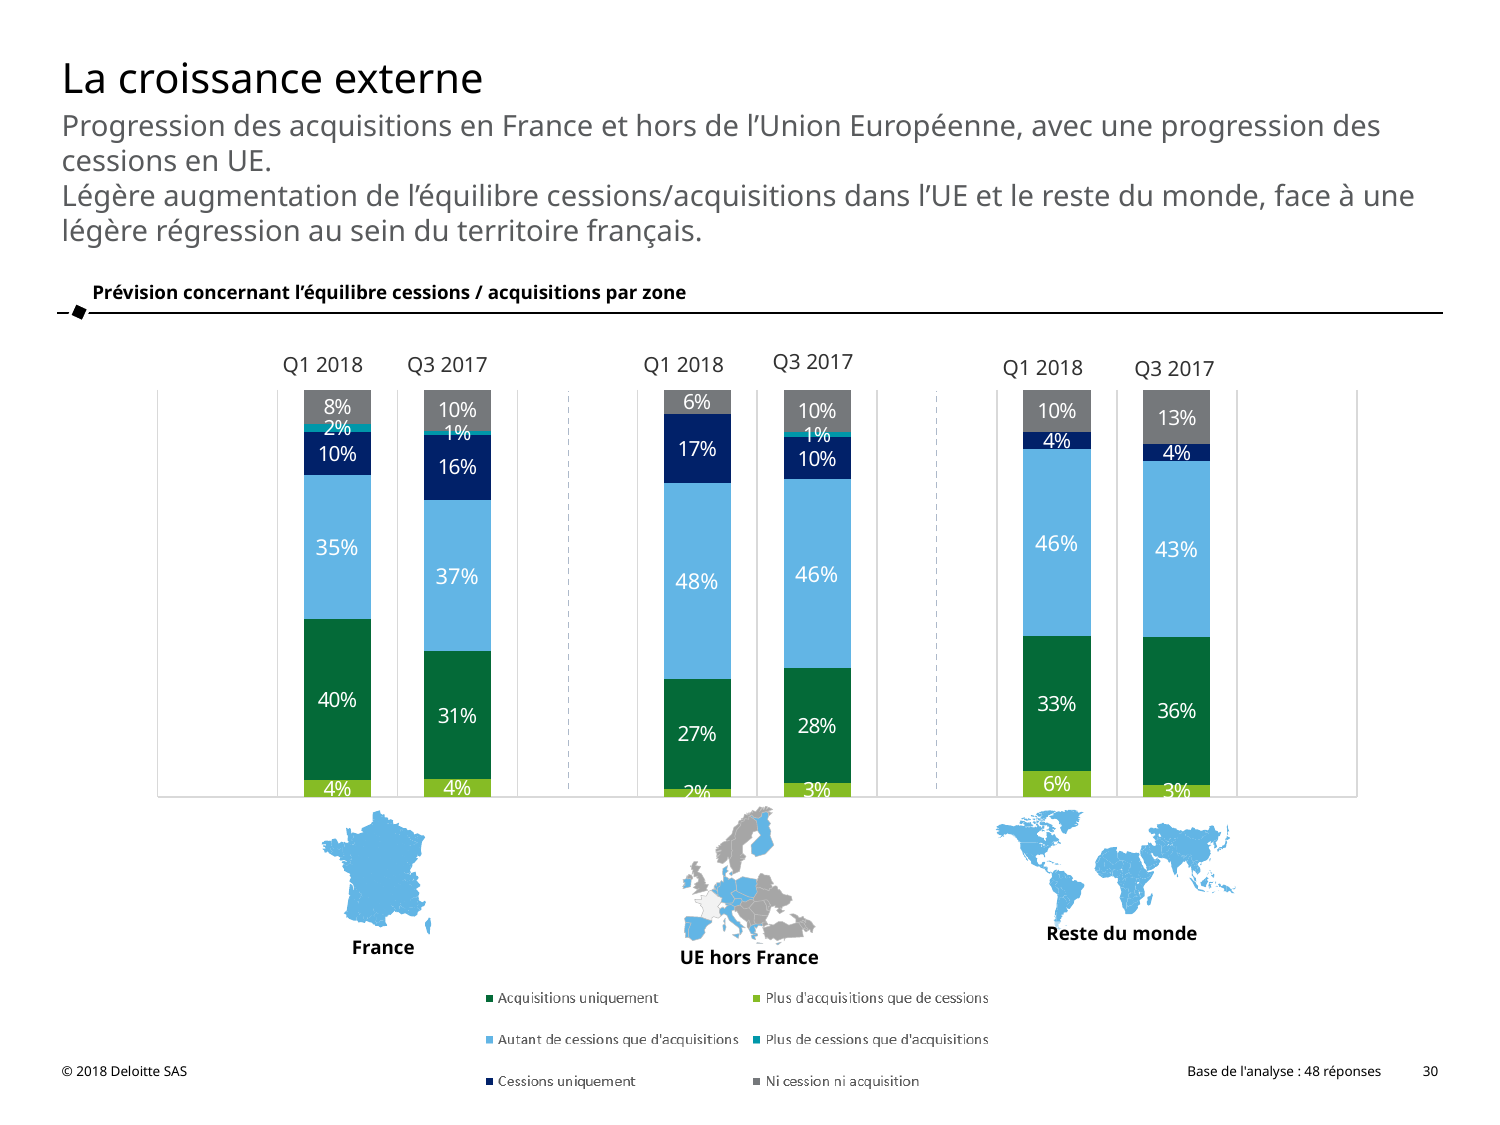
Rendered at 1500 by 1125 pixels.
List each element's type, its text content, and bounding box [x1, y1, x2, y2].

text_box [273, 810, 493, 959]
picture [463, 979, 1010, 1108]
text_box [553, 405, 953, 775]
text_box Q3 2017 [772, 349, 883, 367]
chart [115, 368, 1404, 818]
list Prévision concernant l’équilibre cessions / acquisitions par zone [77, 274, 1439, 313]
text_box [995, 809, 1237, 946]
text_box Q3 2017 [407, 351, 517, 367]
text_box Q3 2017 [1134, 355, 1244, 367]
slide_number Base de l'analyse : 48 réponses [1013, 1062, 1382, 1079]
text_box Q1 2018 [643, 351, 754, 367]
slide_number 30 [1400, 1062, 1439, 1079]
text_box Q1 2018 [1002, 354, 1113, 367]
list Progression des acquisitions en France et hors de l’Union Européenne, avec une progression des cessions en UE. Légère augmentation de l’équilibre cessions/acquisitions dans l’UE et le reste du monde, face à une légère régression au sein du territoire français. [61, 106, 1439, 232]
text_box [639, 806, 859, 969]
footer © 2018 Deloitte SAS [61, 1062, 458, 1079]
text_box Q1 2018 [282, 351, 393, 367]
title La croissance externe [61, 52, 1435, 106]
